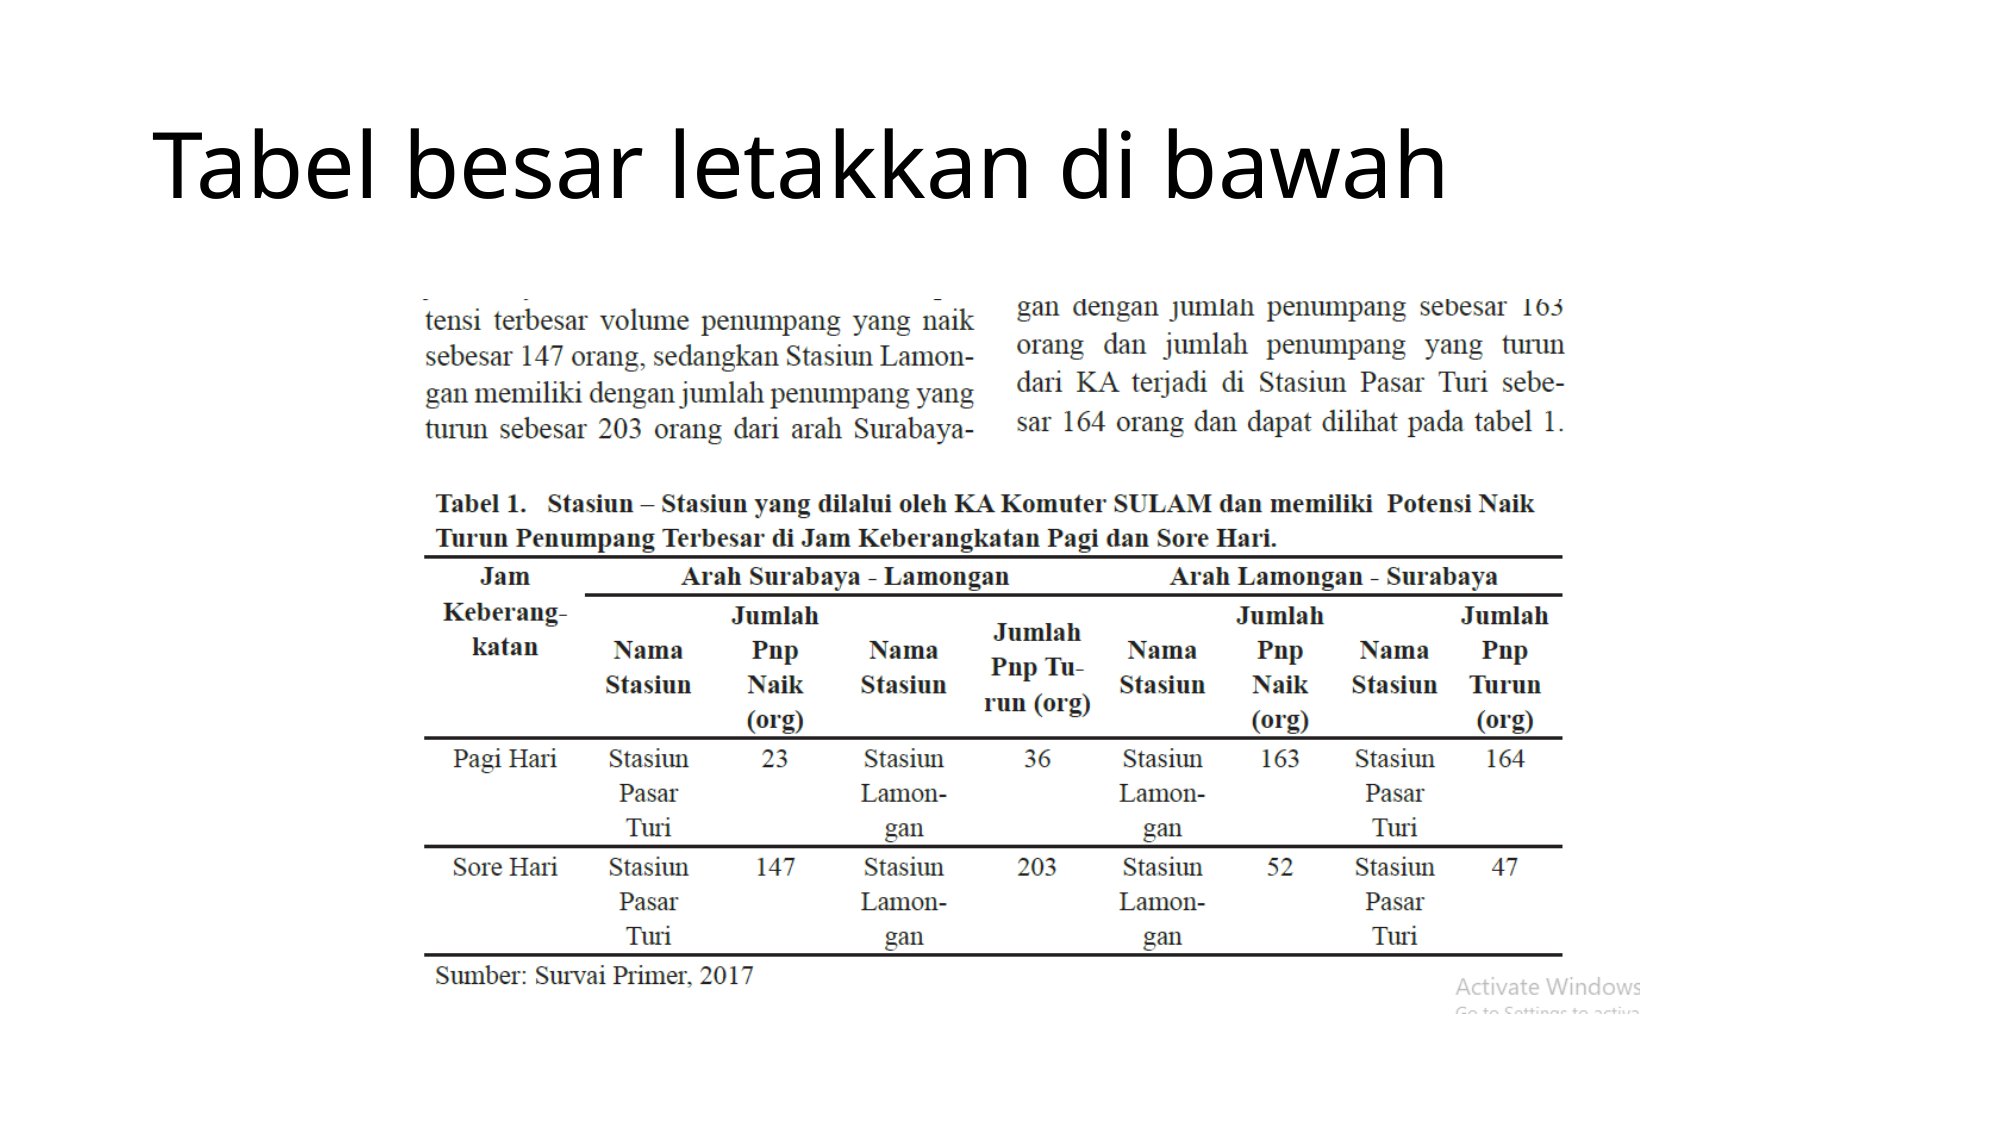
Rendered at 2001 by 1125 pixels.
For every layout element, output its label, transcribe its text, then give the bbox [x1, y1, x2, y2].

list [360, 299, 1640, 1014]
title Tabel besar letakkan di bawah [137, 59, 1863, 278]
